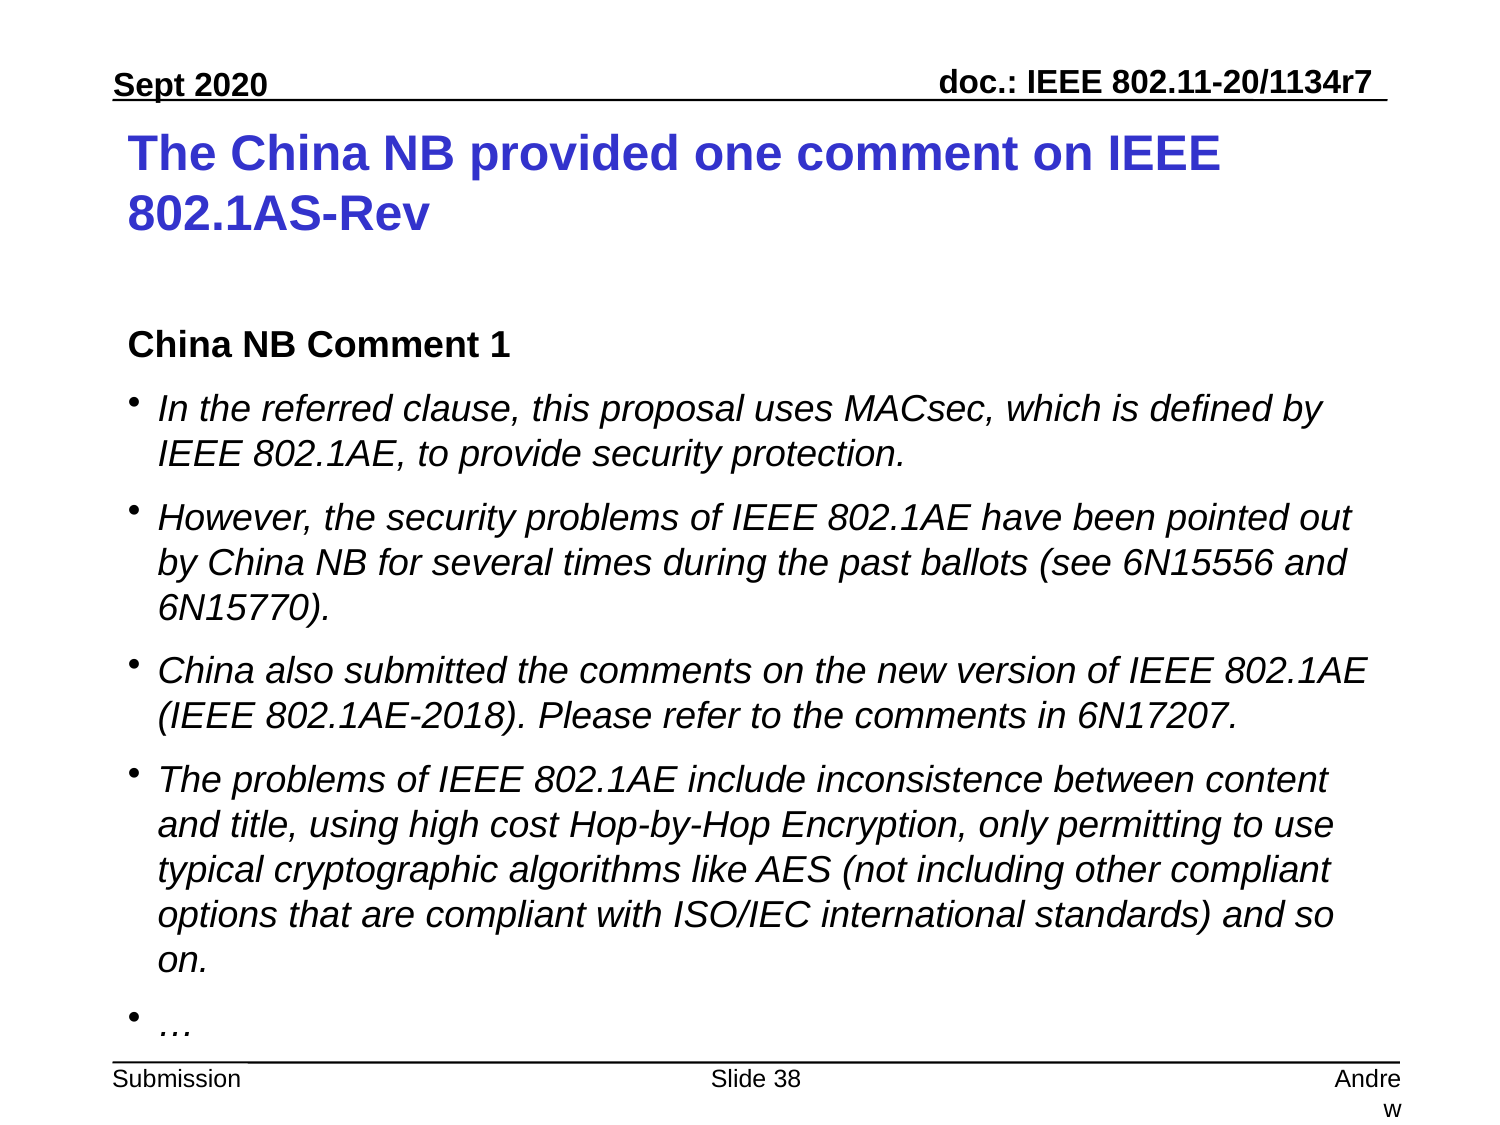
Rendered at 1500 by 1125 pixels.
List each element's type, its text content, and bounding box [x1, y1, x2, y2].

title The China NB provided one comment on IEEE 802.1AS-Rev [112, 112, 1388, 288]
footer Andrew Myles, Cisco [1320, 1061, 1402, 1093]
slide_number Slide 38 [709, 1061, 803, 1093]
list China NB Comment 1 In the referred clause, this proposal uses MACsec, which is defined by IEEE 802.1AE, to provide security protection. However, the security problems of IEEE 802.1AE have been pointed out by China NB for several times during the past ballots (see 6N15556 and 6N15770). China also submitted the comments on the new version of IEEE 802.1AE (IEEE 802.1AE-2018). Please refer to the comments in 6N17207. The problems of IEEE 802.1AE include inconsistence between content and title, using high cost Hop-by-Hop Encryption, only permitting to use typical cryptographic algorithms like AES (not including other compliant options that are compliant with ISO/IEC international standards) and so on. … [112, 312, 1388, 988]
